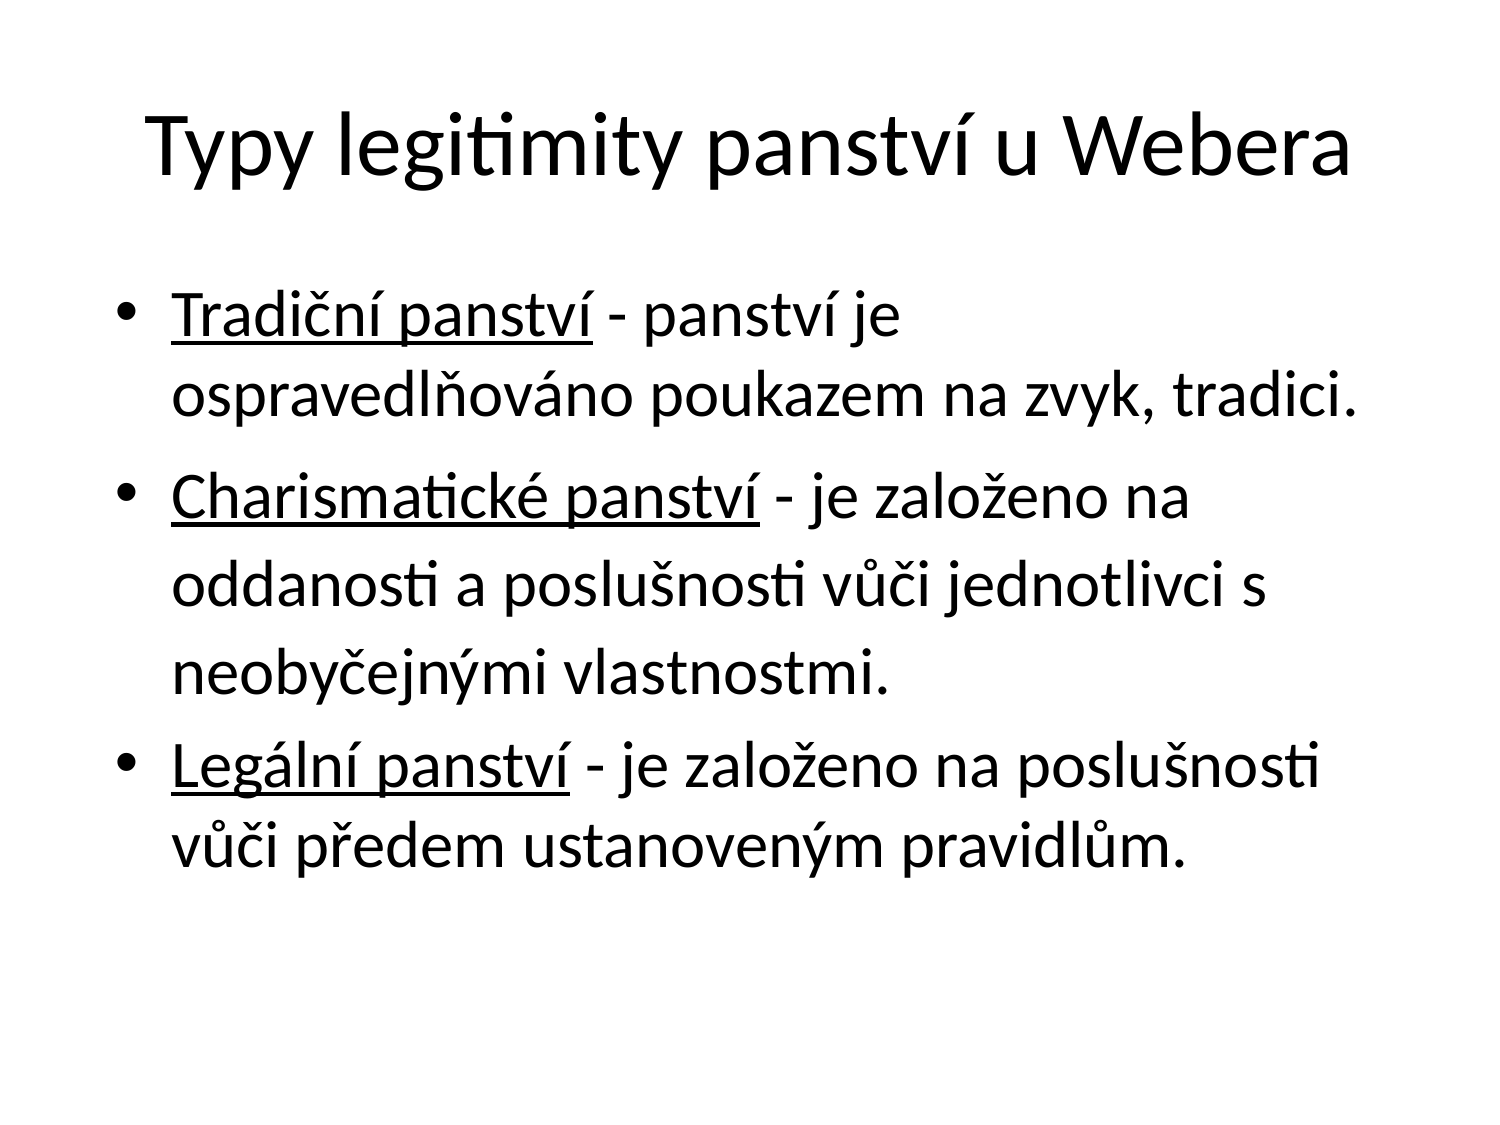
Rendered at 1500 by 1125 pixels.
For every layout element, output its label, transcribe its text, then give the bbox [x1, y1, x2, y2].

list Tradiční panství - panství je ospravedlňováno poukazem na zvyk, tradici. Charismatické panství - je založeno na oddanosti a poslušnosti vůči jednotlivci s neobyčejnými vlastnostmi. Legální panství - je založeno na poslušnosti vůči předem ustanoveným pravidlům. [99, 262, 1376, 938]
title Typy legitimity panství u Webera [74, 44, 1426, 233]
